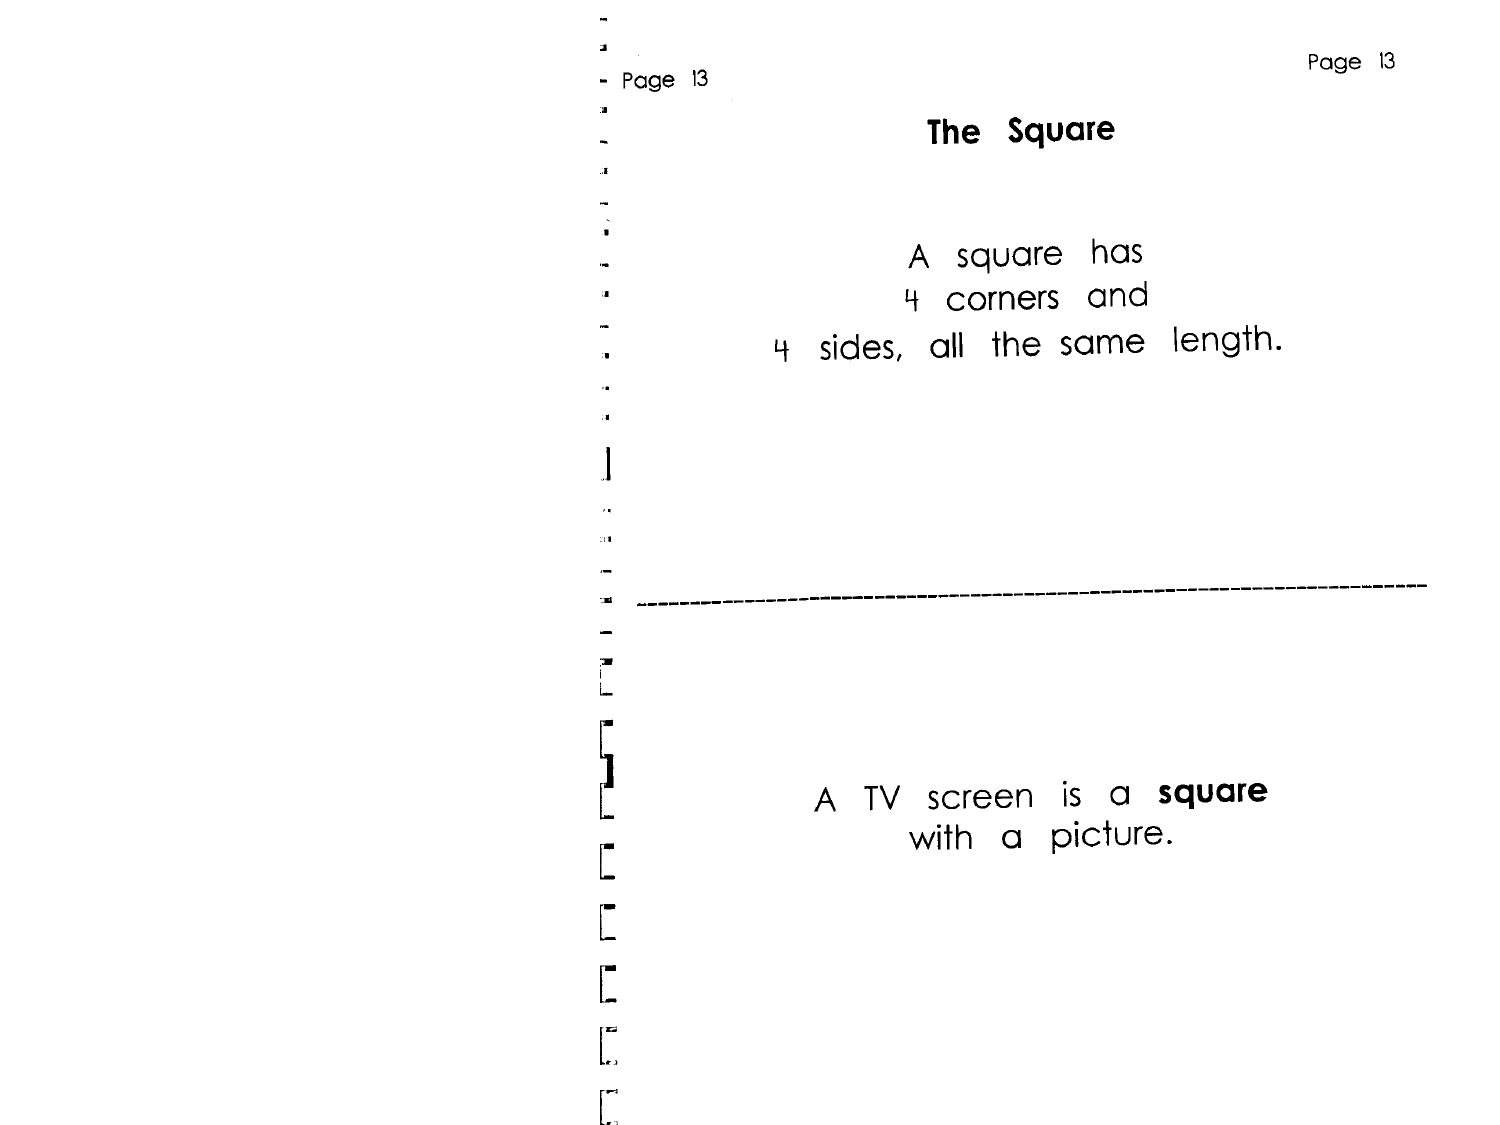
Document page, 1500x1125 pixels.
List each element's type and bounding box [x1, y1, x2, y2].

picture [599, 0, 1500, 1125]
